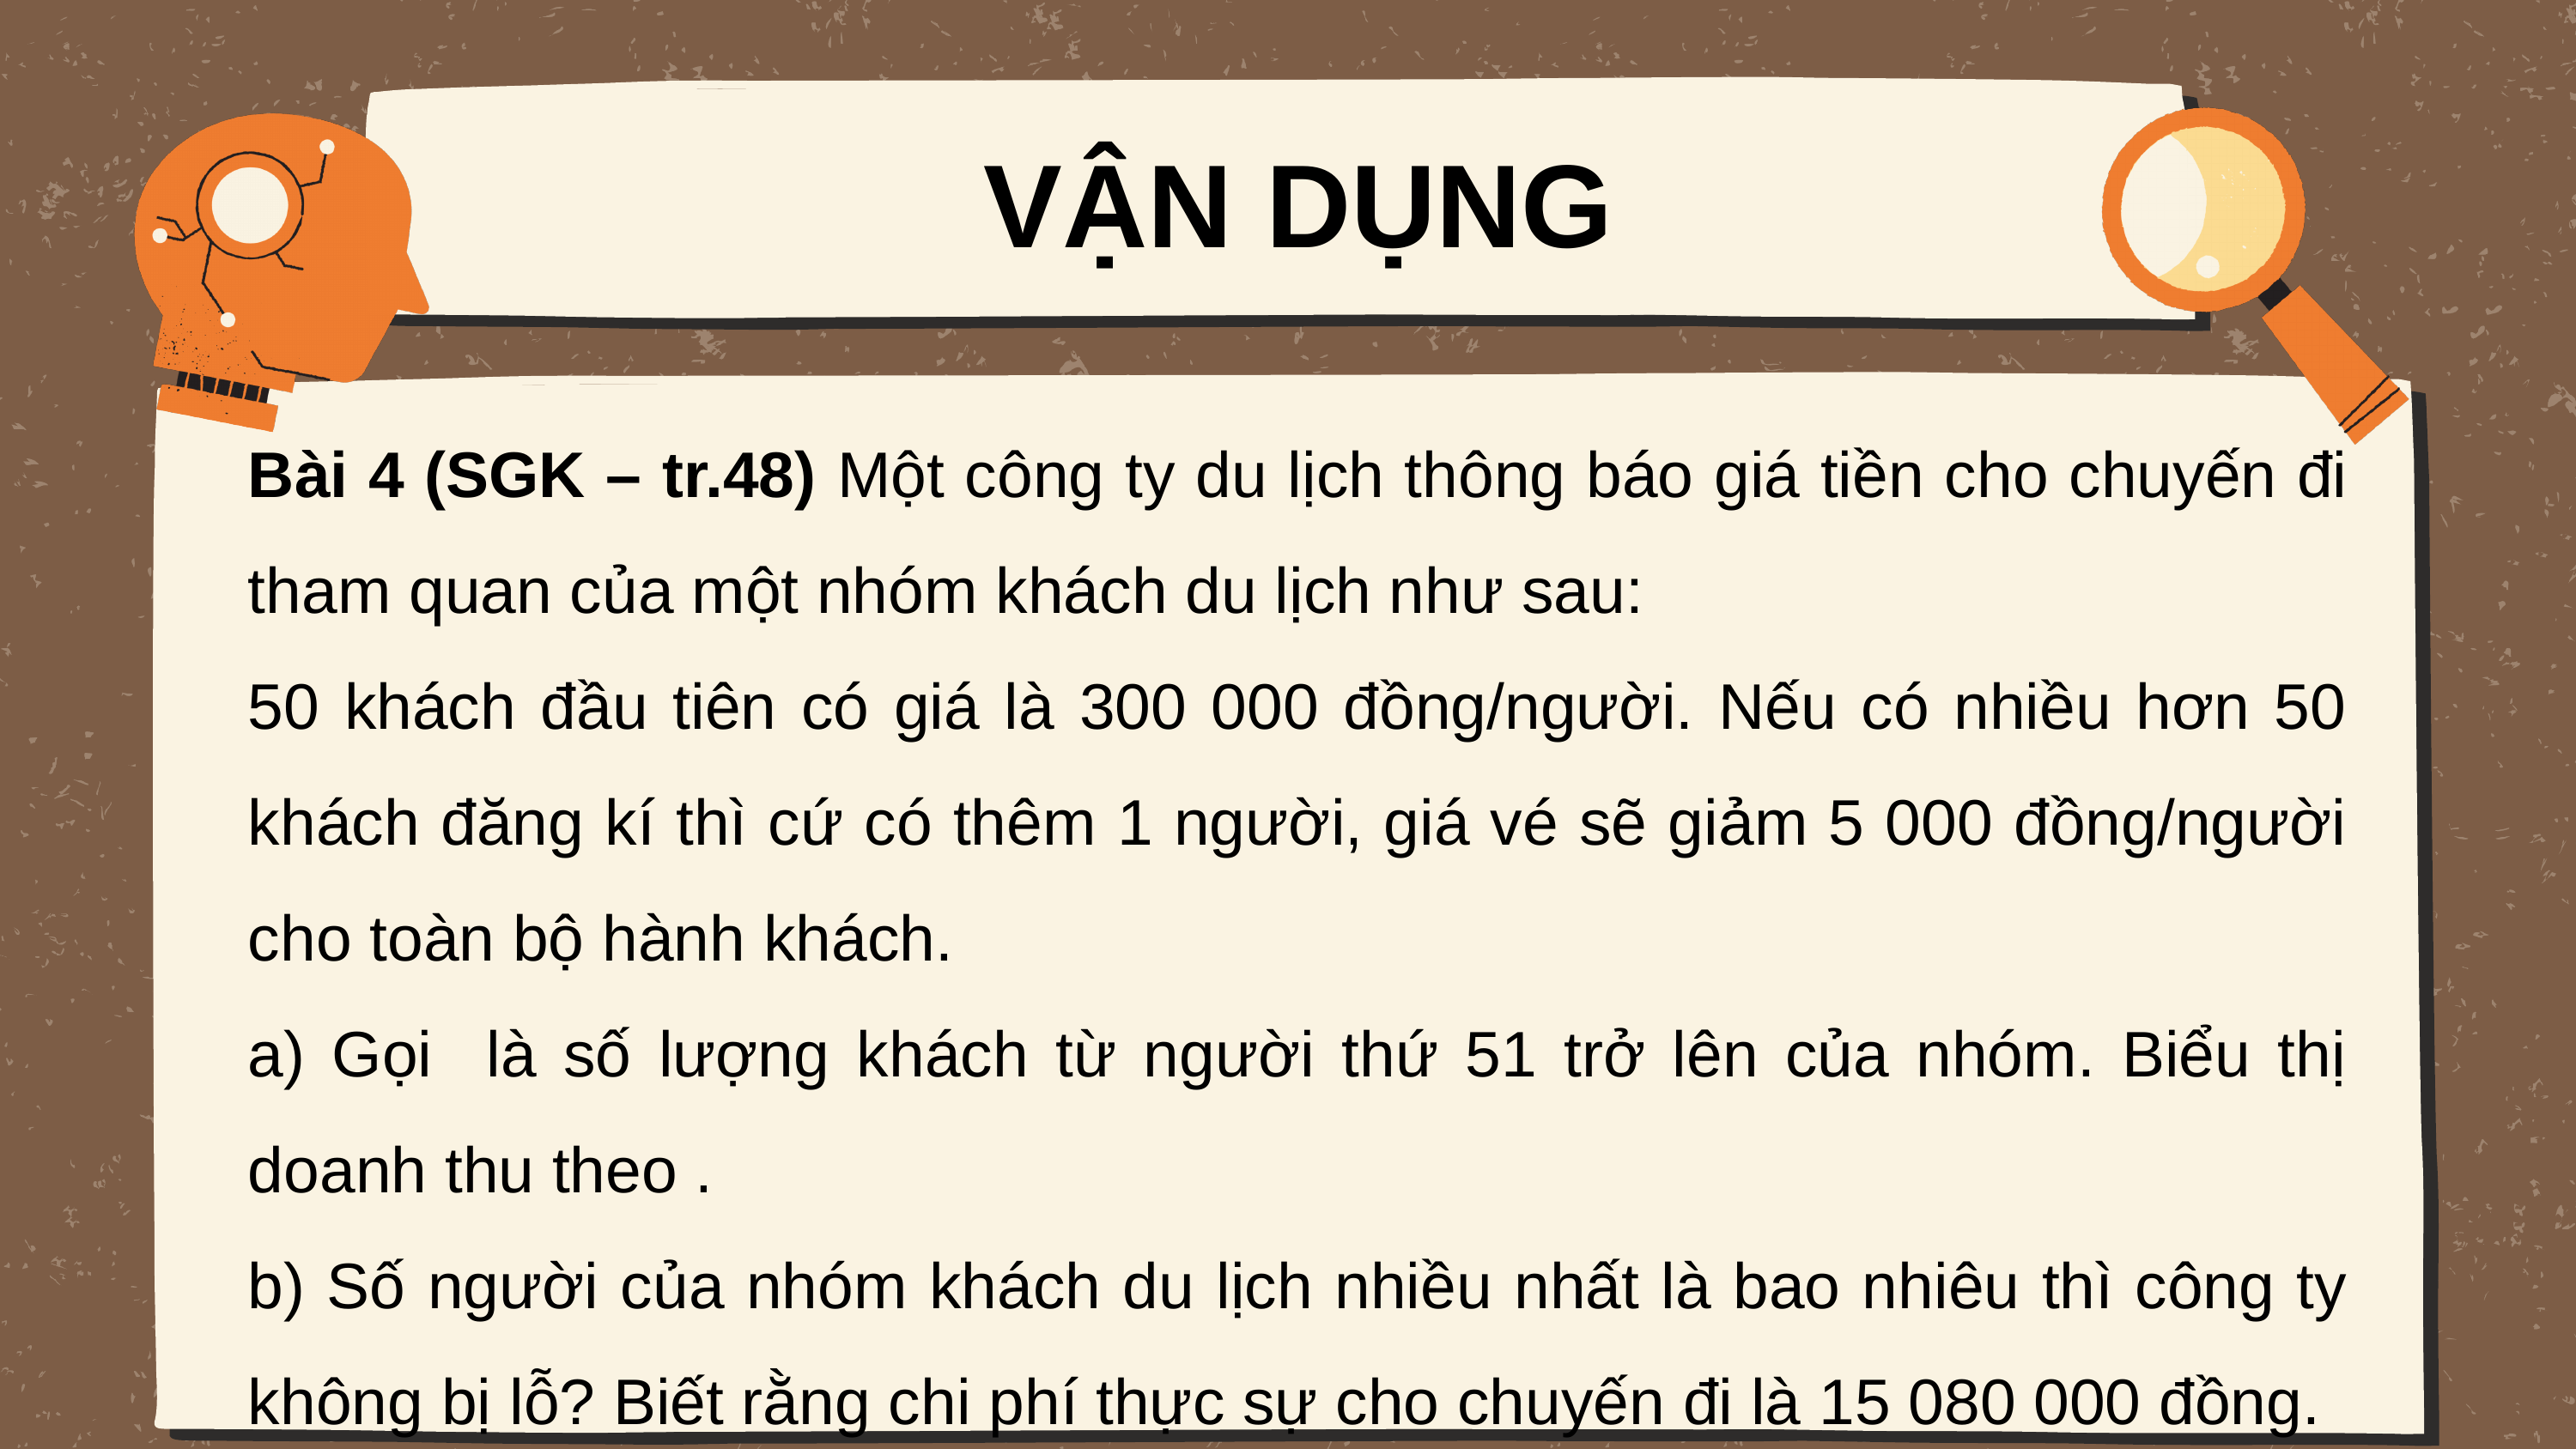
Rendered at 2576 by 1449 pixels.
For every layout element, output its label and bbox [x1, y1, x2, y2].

text_box [0, 0, 2576, 1449]
text_box [152, 372, 2439, 1446]
picture [2133, 85, 2398, 448]
picture [127, 113, 434, 431]
text_box [365, 76, 2211, 332]
